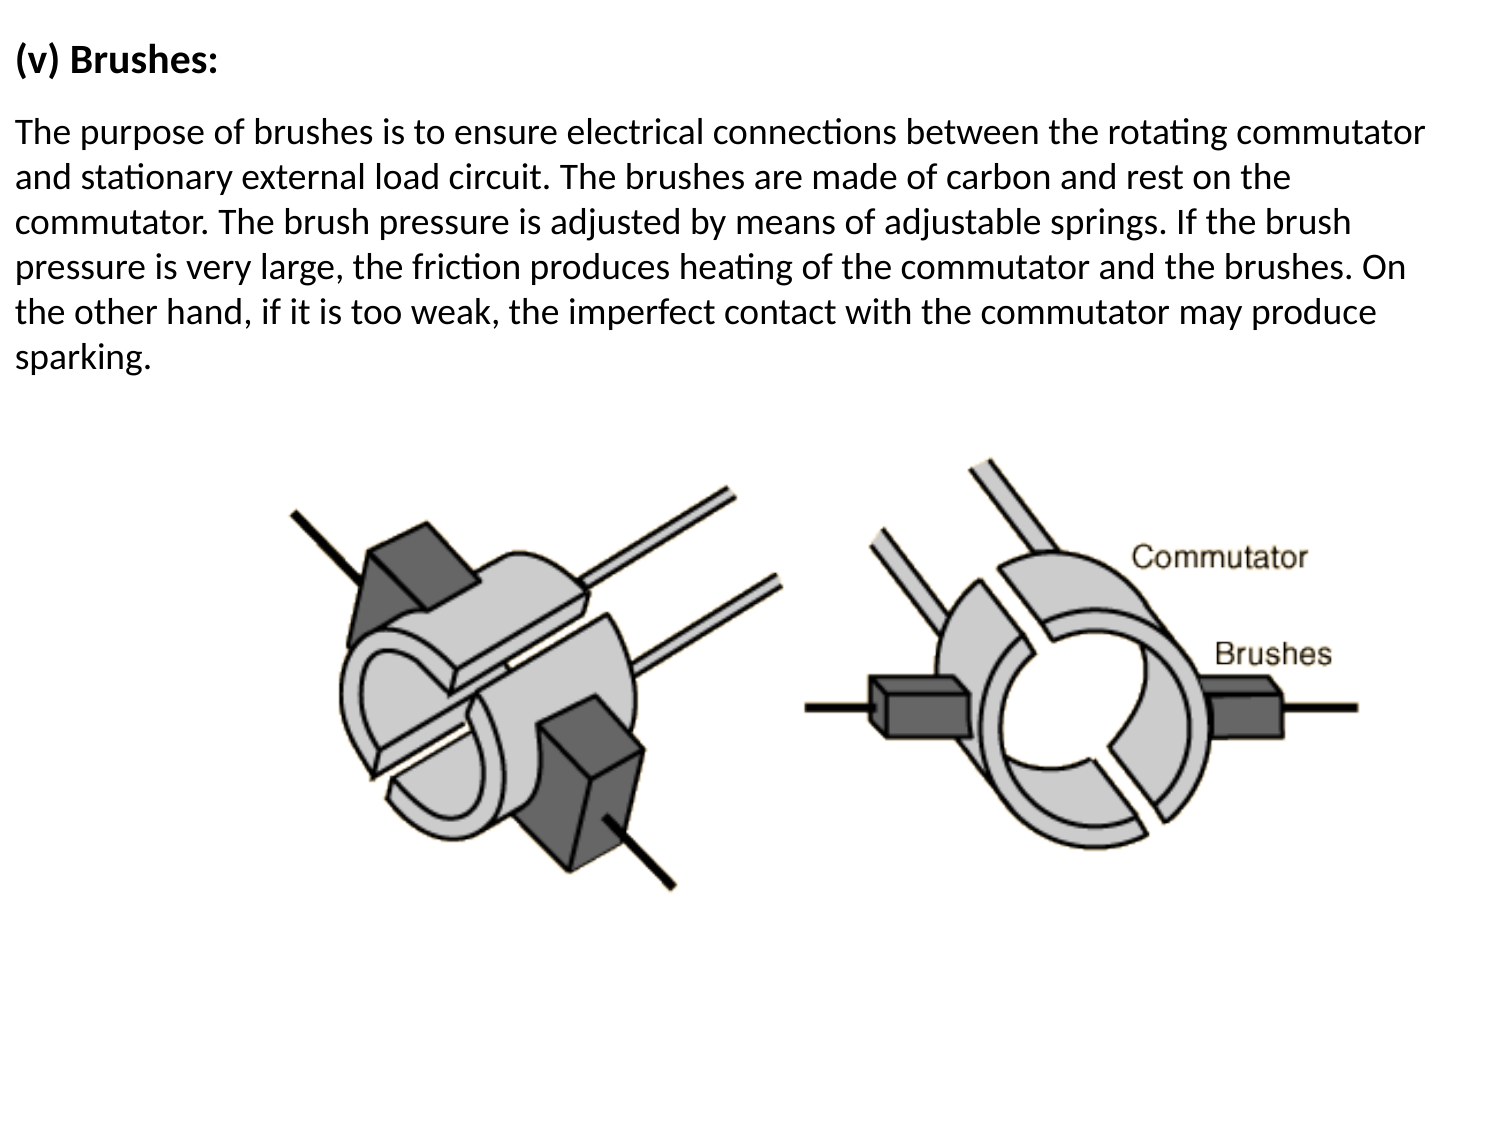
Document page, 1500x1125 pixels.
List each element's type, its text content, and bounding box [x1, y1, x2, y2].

text_box The purpose of brushes is to ensure electrical connections between the rotating commutator and stationary external load circuit. The brushes are made of carbon and rest on the commutator. The brush pressure is adjusted by means of adjustable springs. If the brush pressure is very large, the friction produces heating of the commutator and the brushes. On the other hand, if it is too weak, the imperfect contact with the commutator may produce sparking. [0, 99, 1450, 385]
text_box (v) Brushes: [0, 24, 513, 90]
picture [274, 437, 1376, 905]
